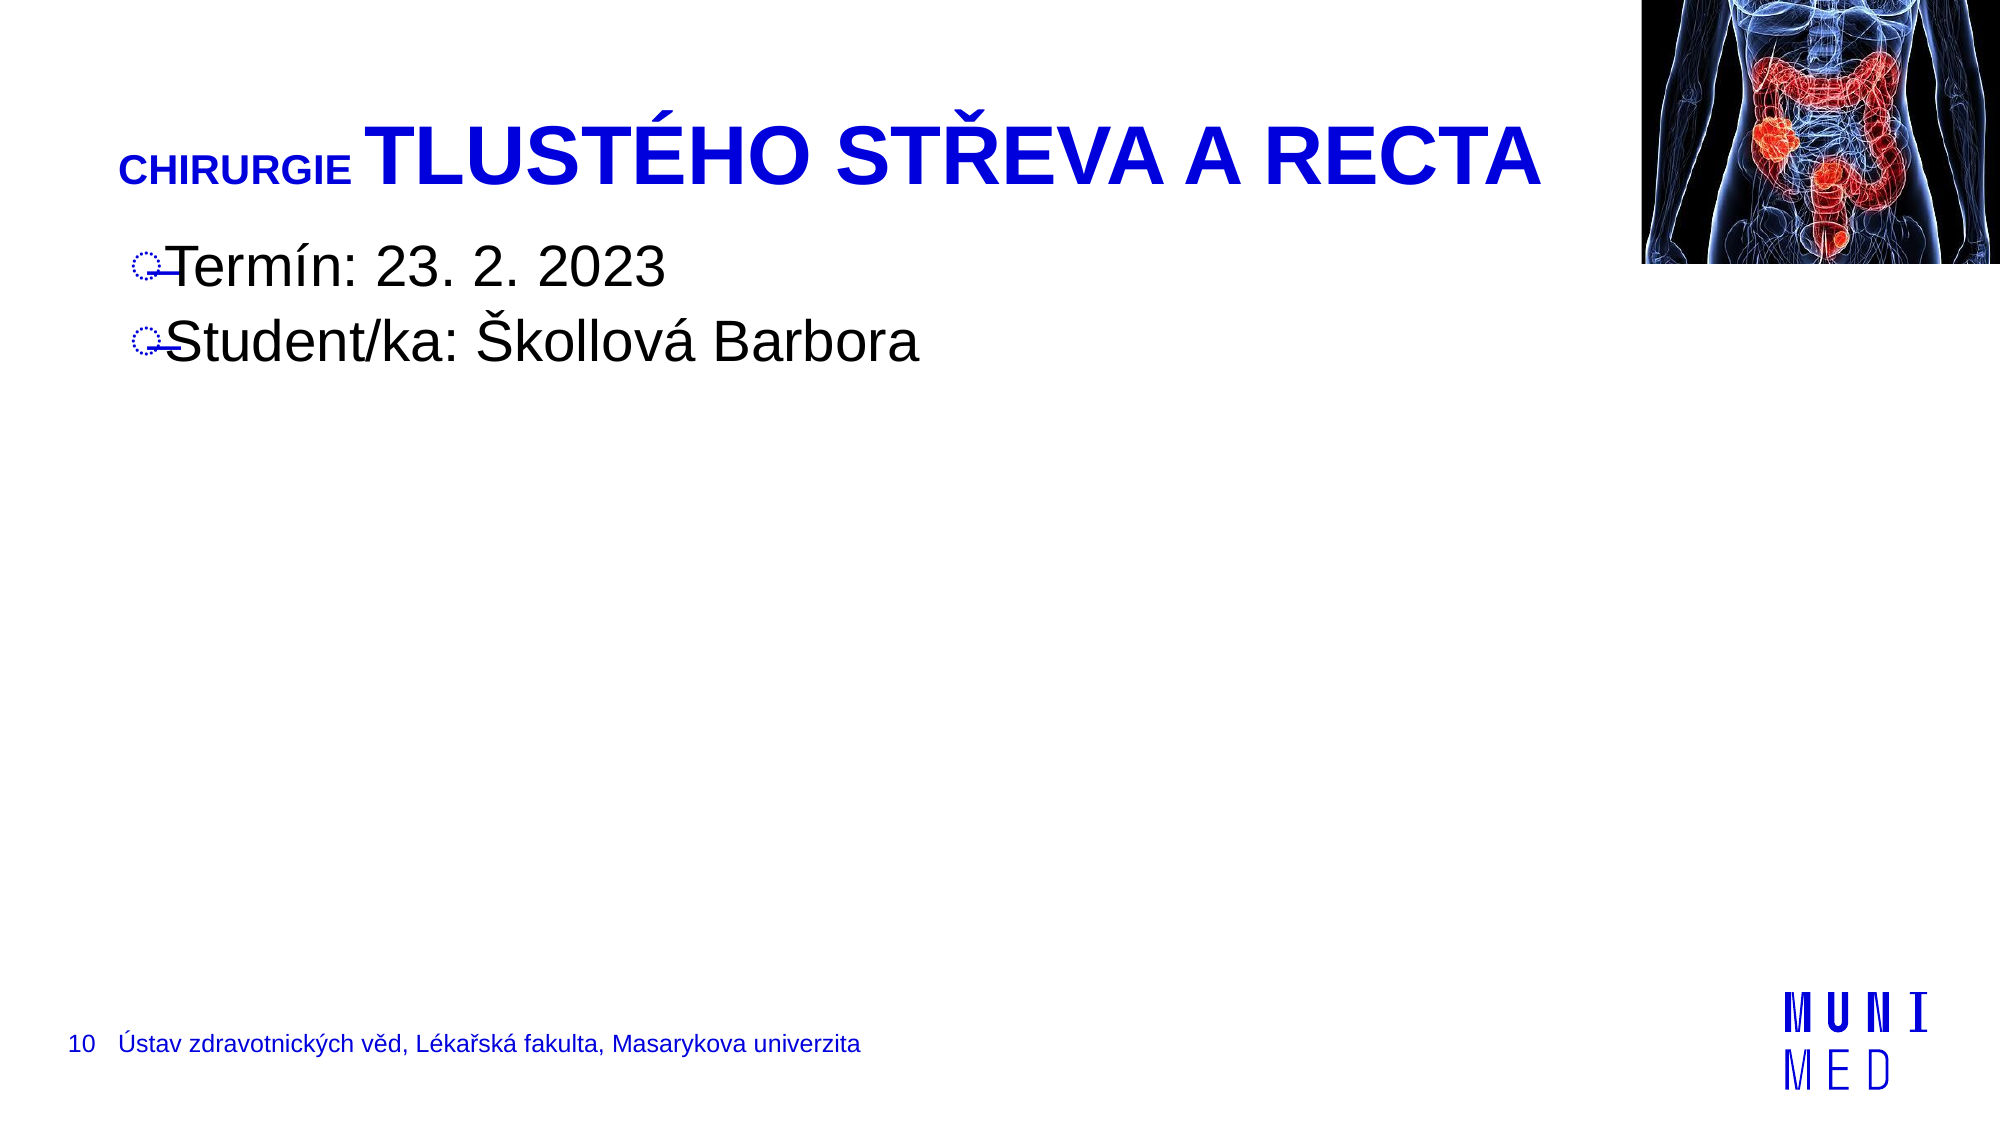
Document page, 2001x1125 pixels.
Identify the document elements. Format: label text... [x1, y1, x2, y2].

list Termín: 23. 2. 2023 Student/ka: Škollová Barbora [118, 222, 975, 903]
title CHIRURGIE TLUSTÉHO STŘEVA A RECTA [118, 118, 1636, 193]
picture [1641, 0, 2000, 264]
footer Ústav zdravotnických věd, Lékařská fakulta, Masarykova univerzita [118, 1021, 1418, 1063]
slide_number 10 [67, 1021, 110, 1063]
